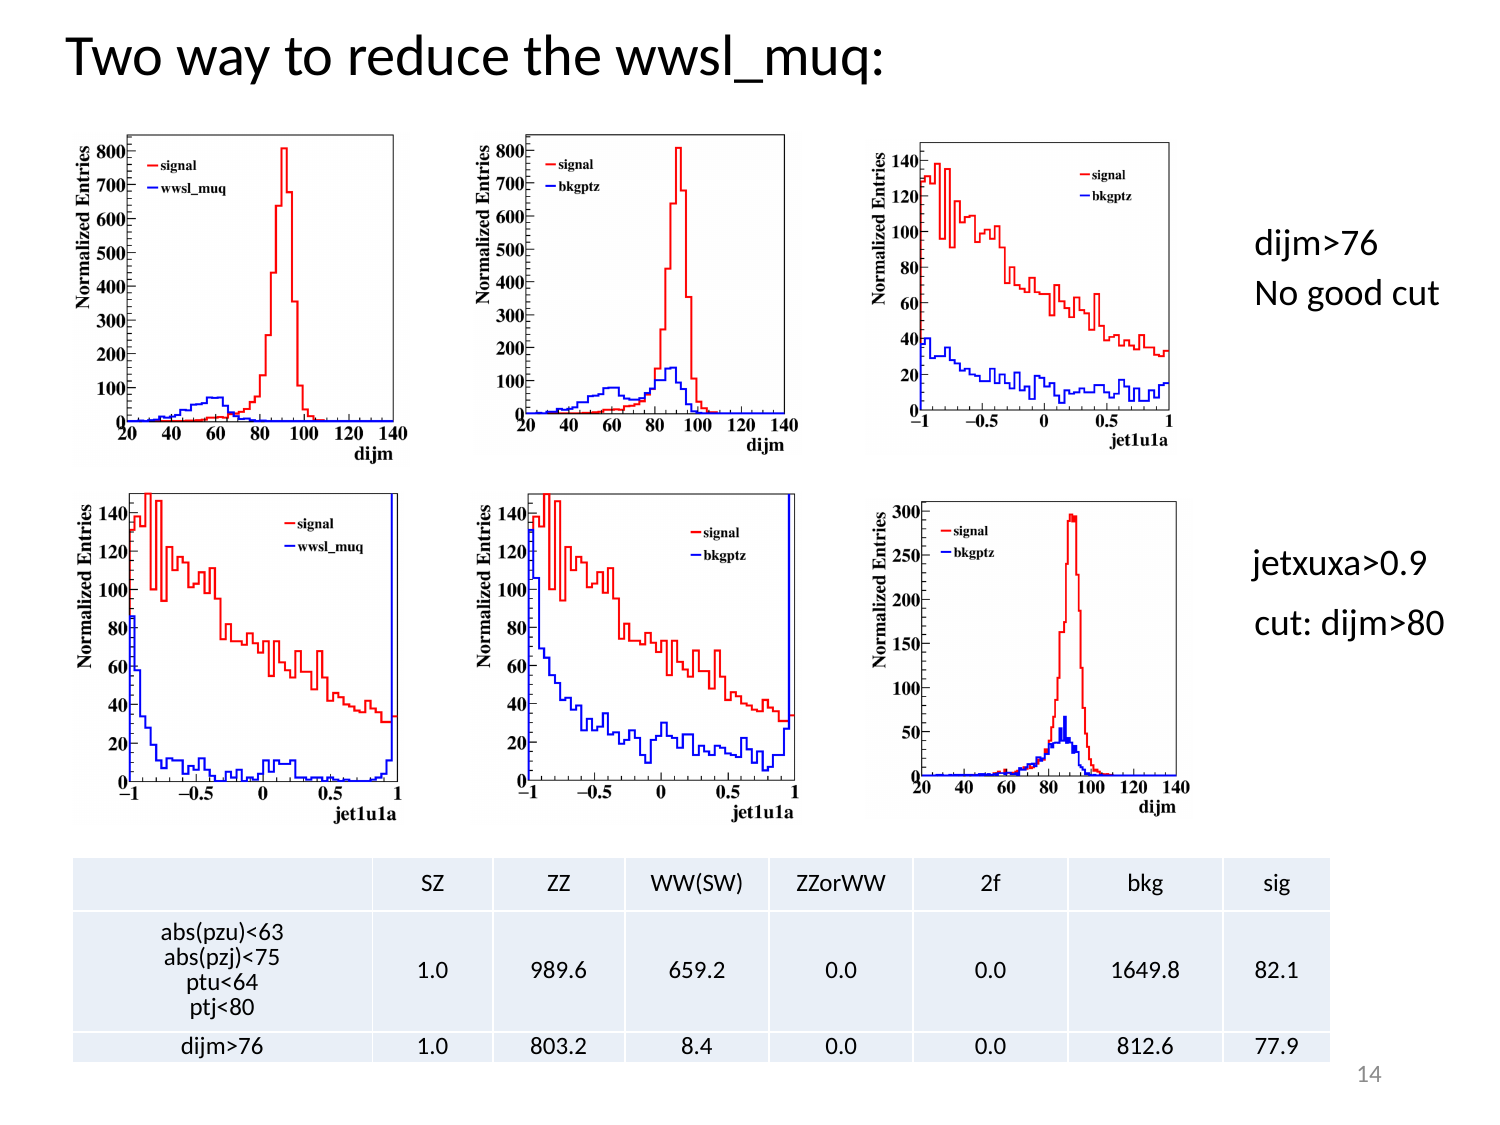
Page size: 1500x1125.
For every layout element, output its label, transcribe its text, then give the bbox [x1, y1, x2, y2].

slide_number 14 [1059, 1042, 1397, 1103]
table_header 2f [914, 858, 1067, 910]
table_header SZ [373, 858, 492, 910]
table_header [73, 858, 372, 910]
table_cell 8.4 [626, 1033, 768, 1062]
table_cell 0.0 [914, 912, 1067, 1031]
picture [865, 139, 1177, 455]
picture [472, 131, 802, 455]
table_header sig [1224, 858, 1330, 910]
table_cell 0.0 [770, 912, 912, 1031]
table_cell 0.0 [914, 1033, 1067, 1062]
table_header WW(SW) [626, 858, 768, 910]
table_header bkg [1069, 858, 1222, 910]
text_box Two way to reduce the wwsl_muq: [51, 9, 1092, 95]
table_cell abs(pzu)<63 abs(pzj)<75 ptu<64 ptj<80 [73, 912, 372, 1031]
picture [71, 132, 410, 467]
picture [71, 491, 404, 825]
text_box No good cut [1239, 260, 1477, 320]
table_cell 1649.8 [1069, 912, 1222, 1031]
table_cell 0.0 [770, 1033, 912, 1062]
picture [865, 498, 1193, 819]
table_cell 812.6 [1069, 1033, 1222, 1062]
text_box dijm>76 [1239, 210, 1435, 271]
table_cell 1.0 [373, 1033, 492, 1062]
table_cell 803.2 [494, 1033, 624, 1062]
picture [470, 491, 802, 825]
table_cell 1.0 [373, 912, 492, 1031]
table_cell 659.2 [626, 912, 768, 1031]
table_cell dijm>76 [73, 1033, 372, 1062]
table_header ZZorWW [770, 858, 912, 910]
table_cell 82.1 [1224, 912, 1330, 1031]
table_header ZZ [494, 858, 624, 910]
text_box jetxuxa>0.9 [1237, 530, 1485, 591]
table_cell 77.9 [1224, 1033, 1330, 1062]
text_box cut: dijm>80 [1239, 591, 1470, 651]
table_cell 989.6 [494, 912, 624, 1031]
